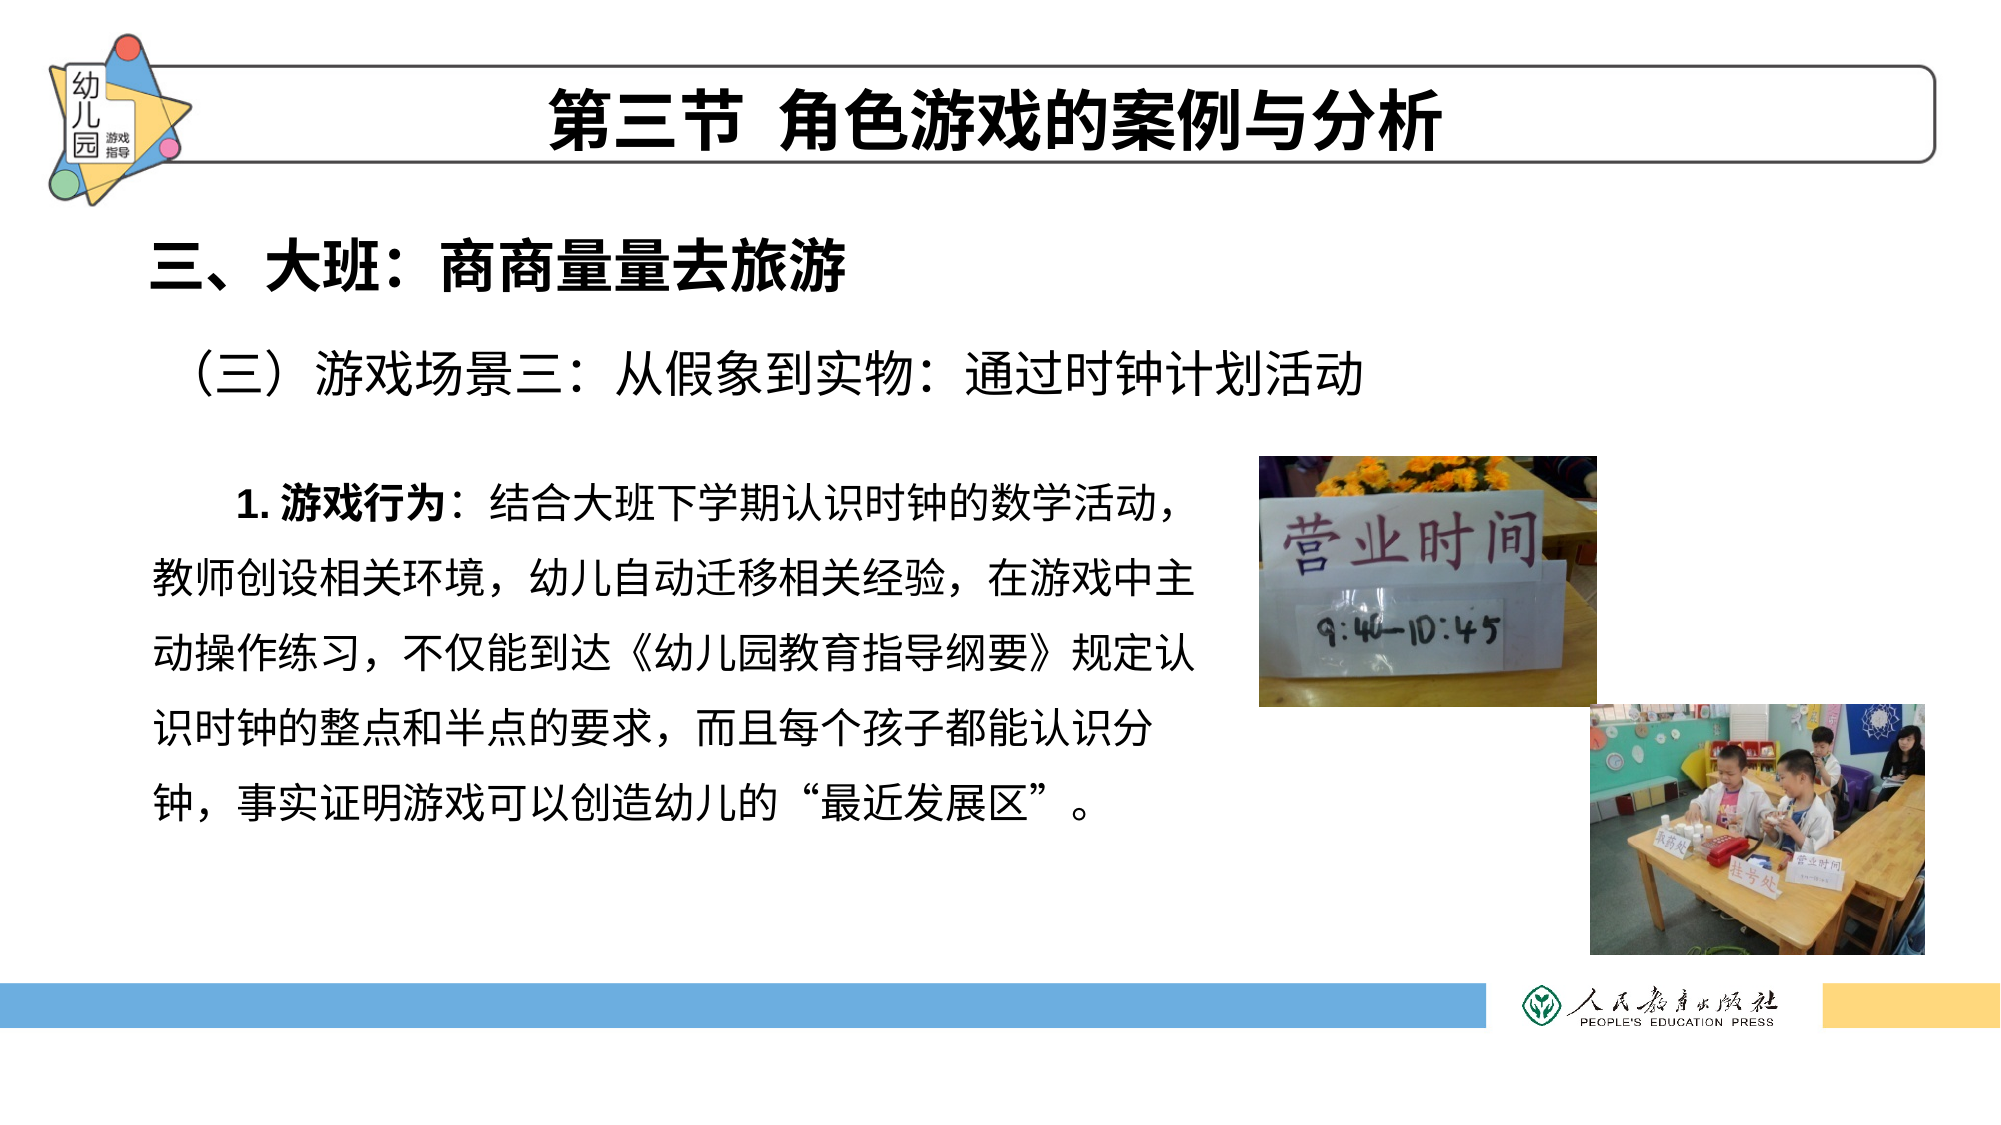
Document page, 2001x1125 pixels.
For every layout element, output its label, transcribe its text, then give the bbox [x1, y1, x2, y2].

text_box 三、大班：商商量量去旅游 [132, 199, 1858, 326]
picture [0, 0, 2001, 1125]
text_box 1.游戏行为：结合大班下学期认识时钟的数学活动，教师创设相关环境，幼儿自动迁移相关经验，在游戏中主动操作练习，不仅能到达《幼儿园教育指导纲要》规定认识时钟的整点和半点的要求，而且每个孩子都能认识分钟，事实证明游戏可以创造幼儿的“最近发展区”。 [137, 444, 1228, 835]
text_box （三）游戏场景三：从假象到实物：通过时钟计划活动 [149, 302, 1986, 495]
text_box 第三节 角色游戏的案例与分析 [213, 61, 1778, 176]
